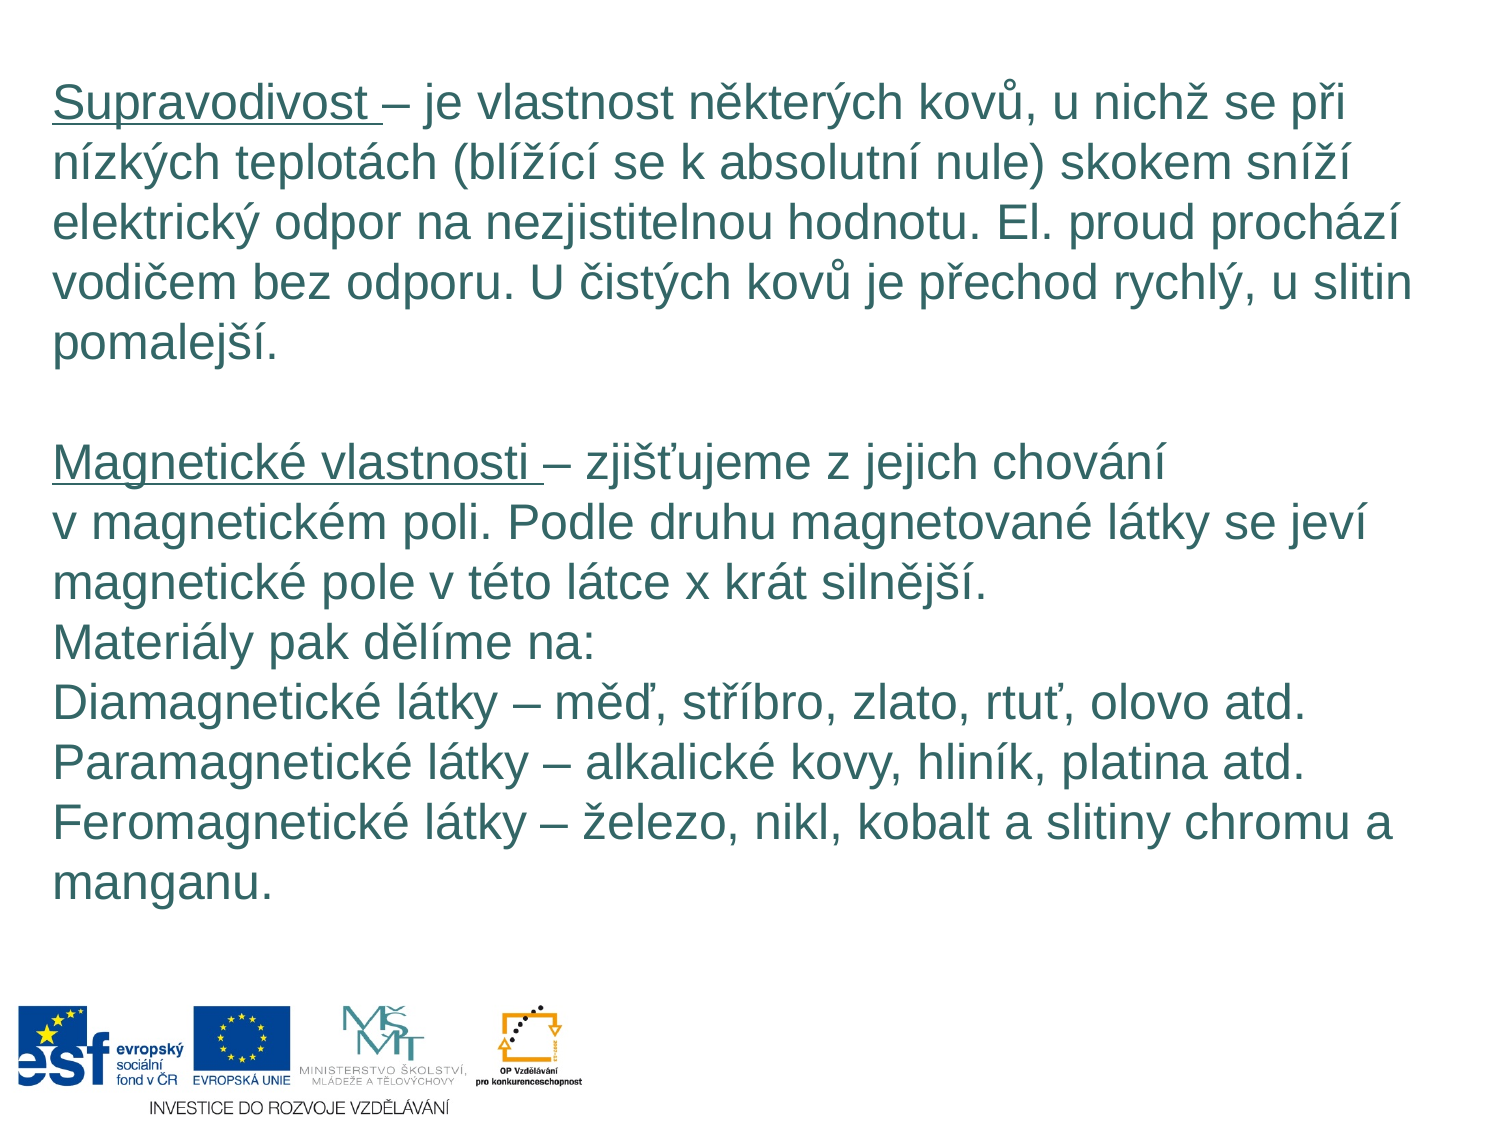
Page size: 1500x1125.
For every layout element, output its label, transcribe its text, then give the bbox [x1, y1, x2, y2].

text_box Supravodivost – je vlastnost některých kovů, u nichž se při nízkých teplotách (blížící se k absolutní nule) skokem sníží elektrický odpor na nezjistitelnou hodnotu. El. proud prochází vodičem bez odporu. U čistých kovů je přechod rychlý, u slitin pomalejší. Magnetické vlastnosti – zjišťujeme z jejich chování v magnetickém poli. Podle druhu magnetované látky se jeví magnetické pole v této látce x krát silnější. Materiály pak dělíme na: Diamagnetické látky – měď, stříbro, zlato, rtuť, olovo atd. Paramagnetické látky – alkalické kovy, hliník, platina atd. Feromagnetické látky – železo, nikl, kobalt a slitiny chromu a manganu. [37, 62, 1463, 978]
picture [0, 993, 601, 1125]
